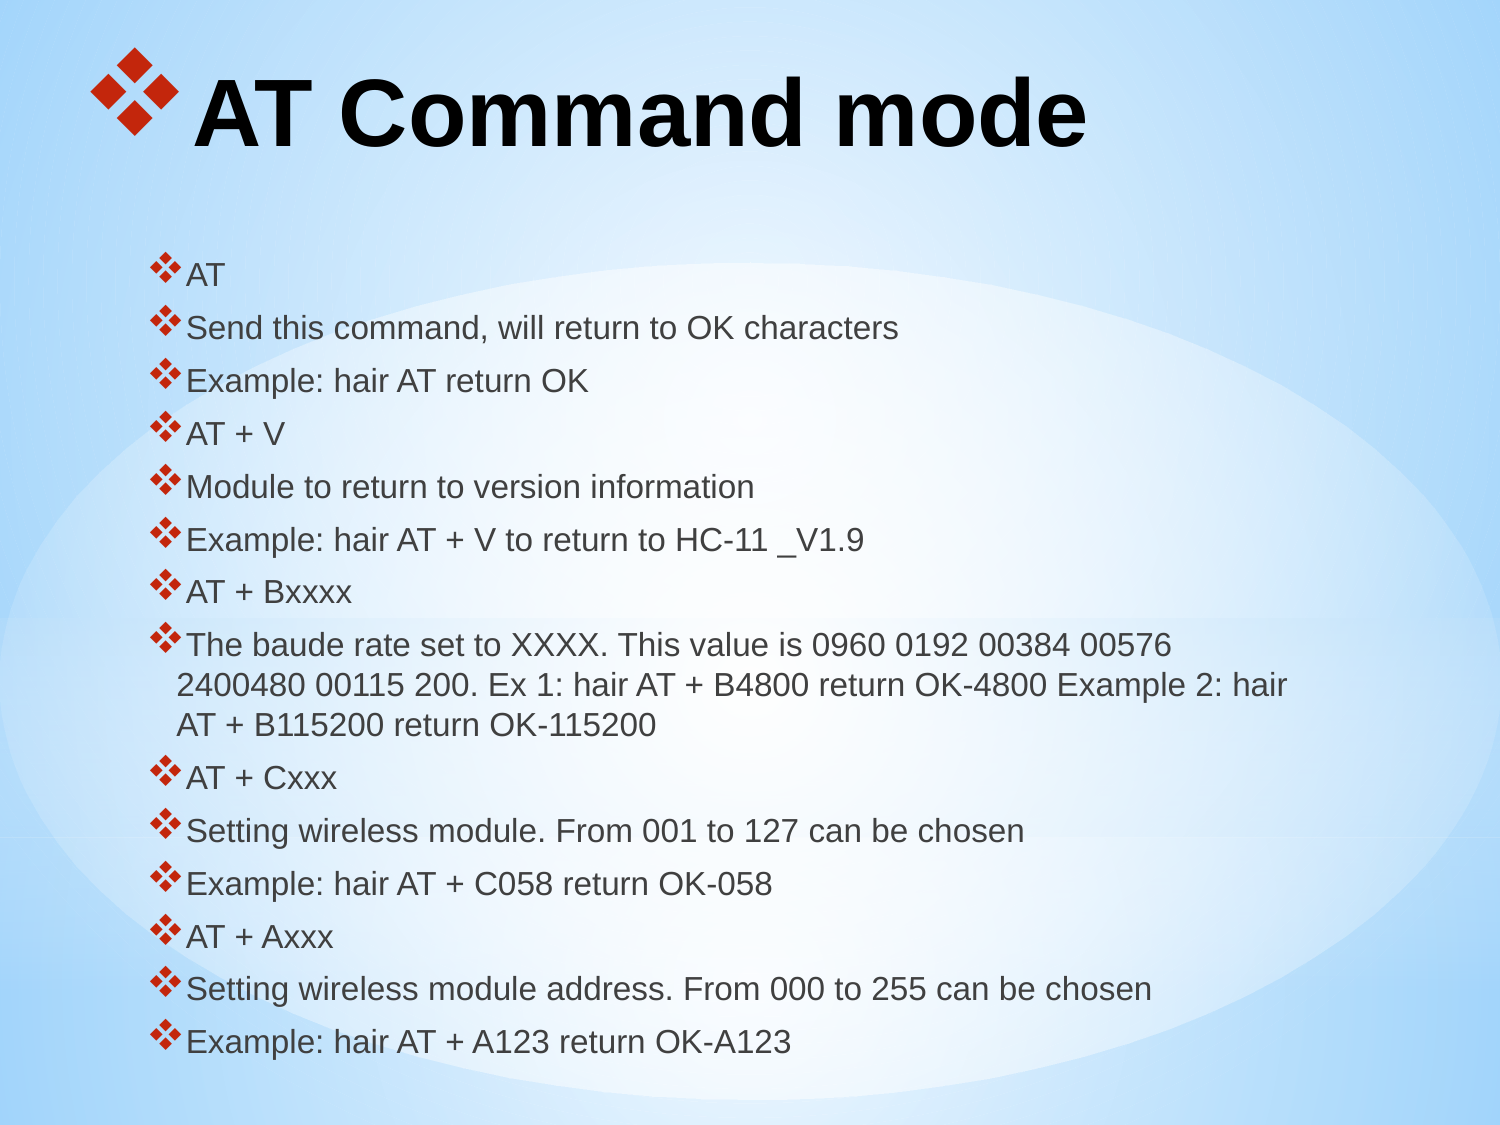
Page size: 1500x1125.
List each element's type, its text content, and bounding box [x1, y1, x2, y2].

list AT Send this command, will return to OK characters Example: hair AT return OK AT + V Module to return to version information Example: hair AT + V to return to HC-11 _V1.9 AT + Bxxxx The baude rate set to XXXX. This value is 0960 0192 00384 00576 2400480 00115 200. Ex 1: hair AT + B4800 return OK-4800 Example 2: hair AT + B115200 return OK-115200 AT + Cxxx Setting wireless module. From 001 to 127 can be chosen Example: hair AT + C058 return OK-058 AT + Axxx Setting wireless module address. From 000 to 255 can be chosen Example: hair AT + A123 return OK-A123 [123, 208, 1317, 1035]
title AT Command mode [64, 42, 1134, 231]
